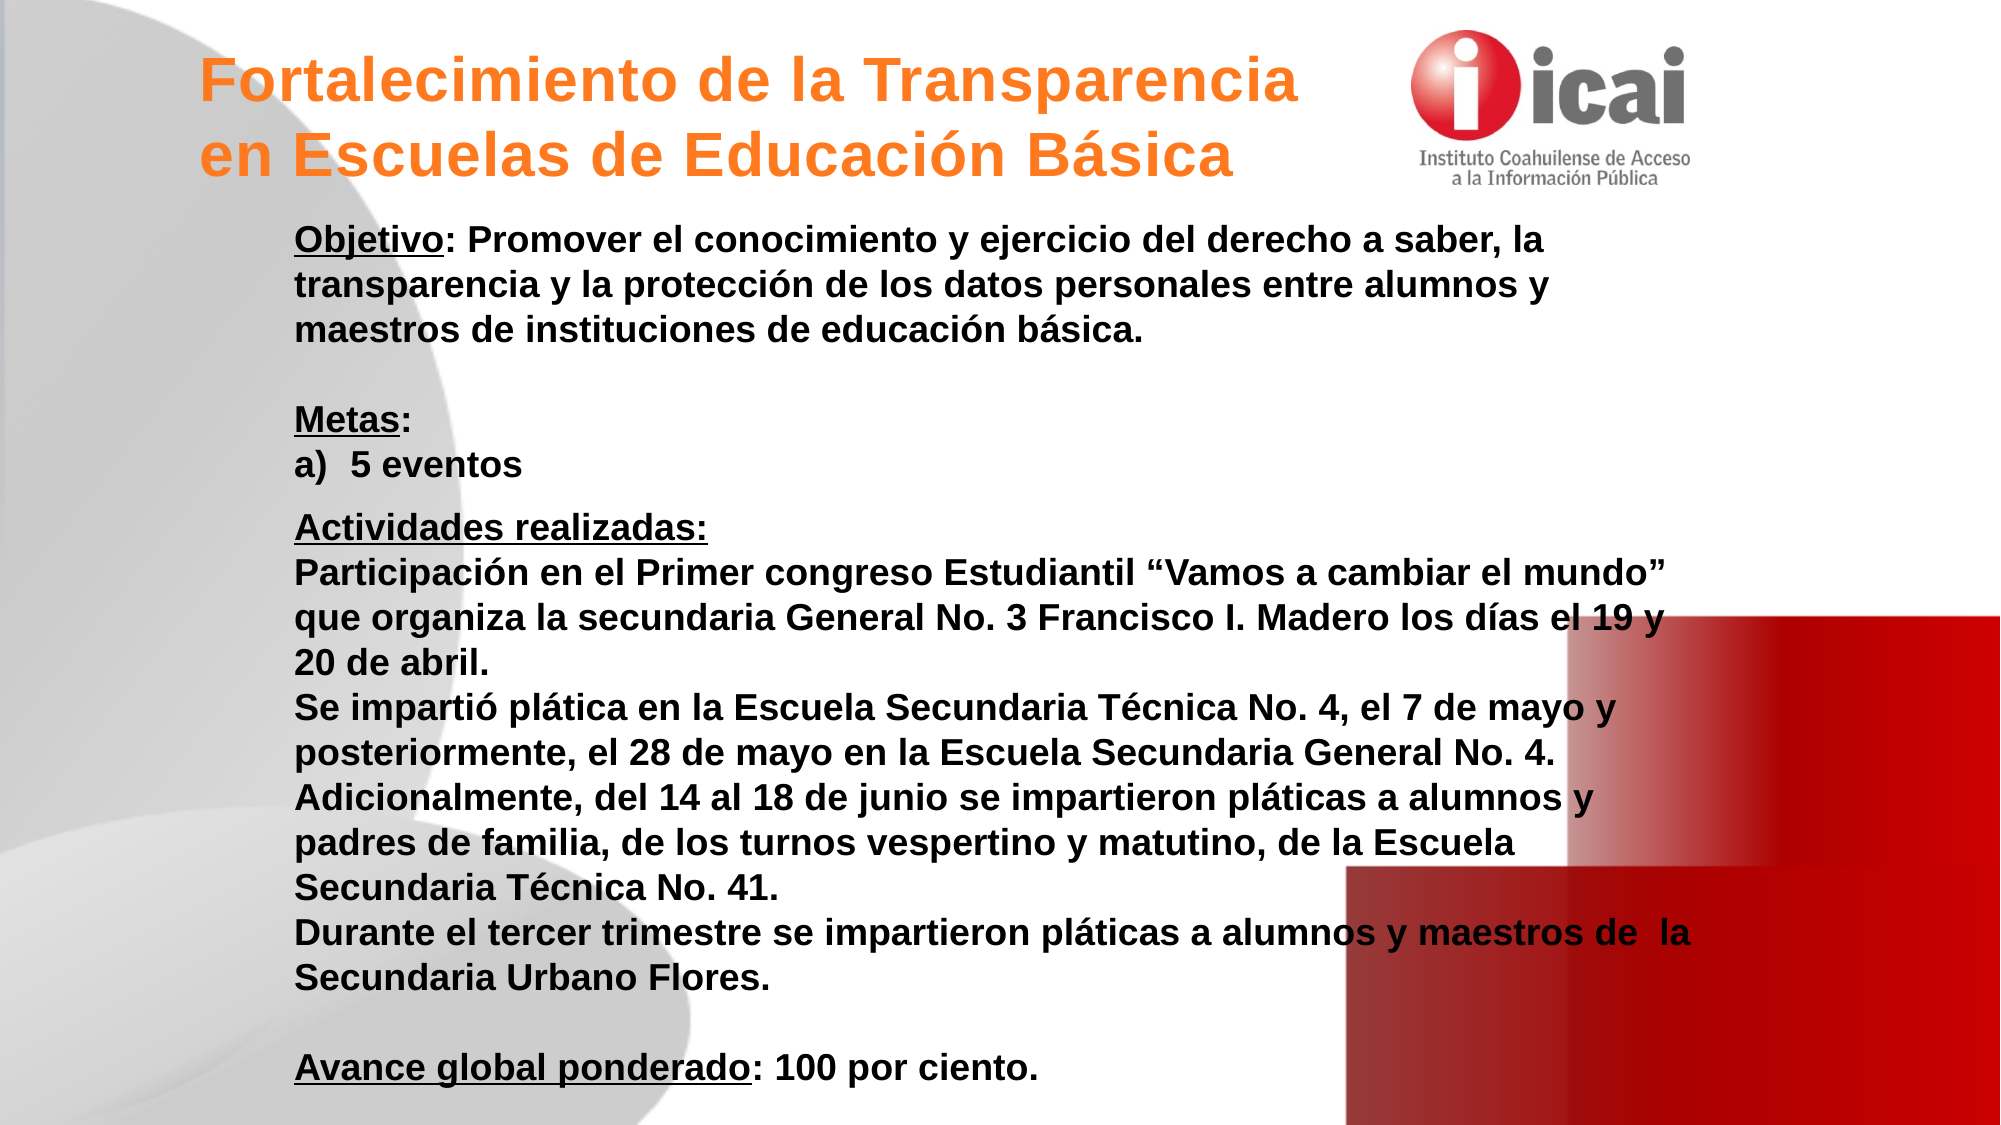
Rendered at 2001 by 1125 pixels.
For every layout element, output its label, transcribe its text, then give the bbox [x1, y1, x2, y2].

picture [0, 0, 2000, 1125]
text_box Fortalecimiento de la Transparencia en Escuelas de Educación Básica [185, 31, 1335, 196]
text_box [1448, 0, 1750, 256]
text_box Objetivo: Promover el conocimiento y ejercicio del derecho a saber, la transparencia y la protección de los datos personales entre alumnos y maestros de instituciones de educación básica. Metas: 5 eventos Actividades realizadas: Participación en el Primer congreso Estudiantil “Vamos a cambiar el mundo” que organiza la secundaria General No. 3 Francisco I. Madero los días el 19 y 20 de abril. Se impartió plática en la Escuela Secundaria Técnica No. 4, el 7 de mayo y posteriormente, el 28 de mayo en la Escuela Secundaria General No. 4. Adicionalmente, del 14 al 18 de junio se impartieron pláticas a alumnos y padres de familia, de los turnos vespertino y matutino, de la Escuela Secundaria Técnica No. 41. Durante el tercer trimestre se impartieron pláticas a alumnos y maestros de la Secundaria Urbano Flores. Avance global ponderado: 100 por ciento. [279, 207, 1733, 1096]
